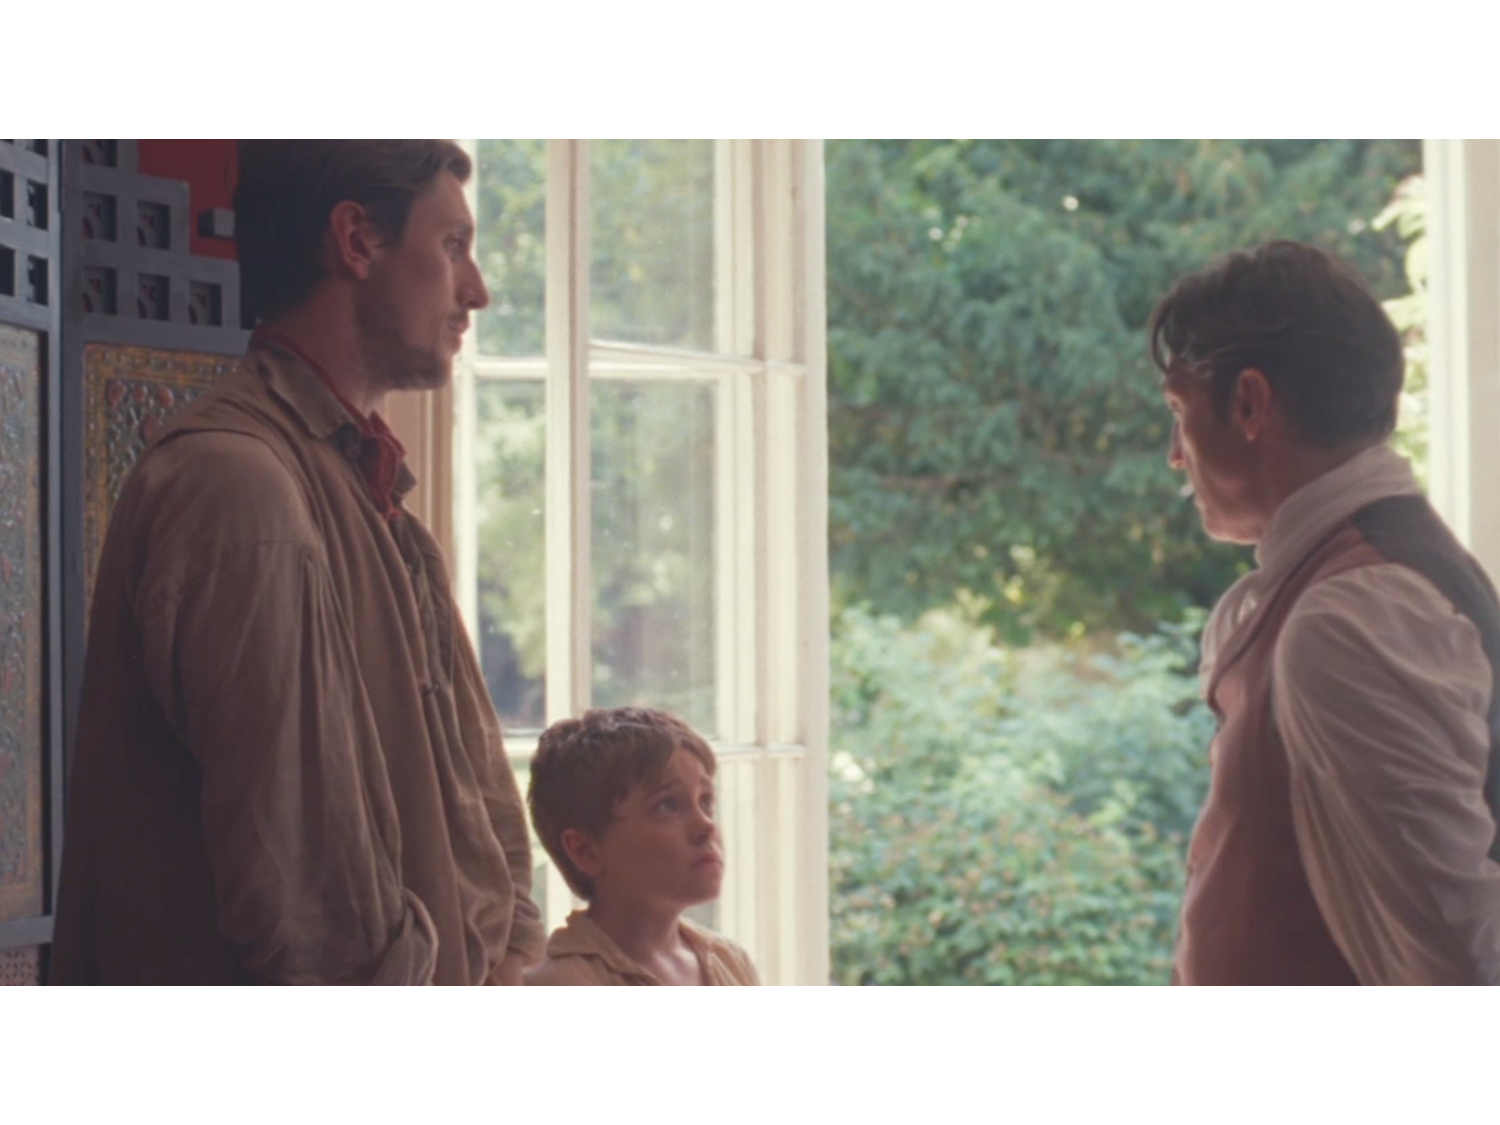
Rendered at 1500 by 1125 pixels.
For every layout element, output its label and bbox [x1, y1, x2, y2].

picture [0, 139, 1500, 986]
